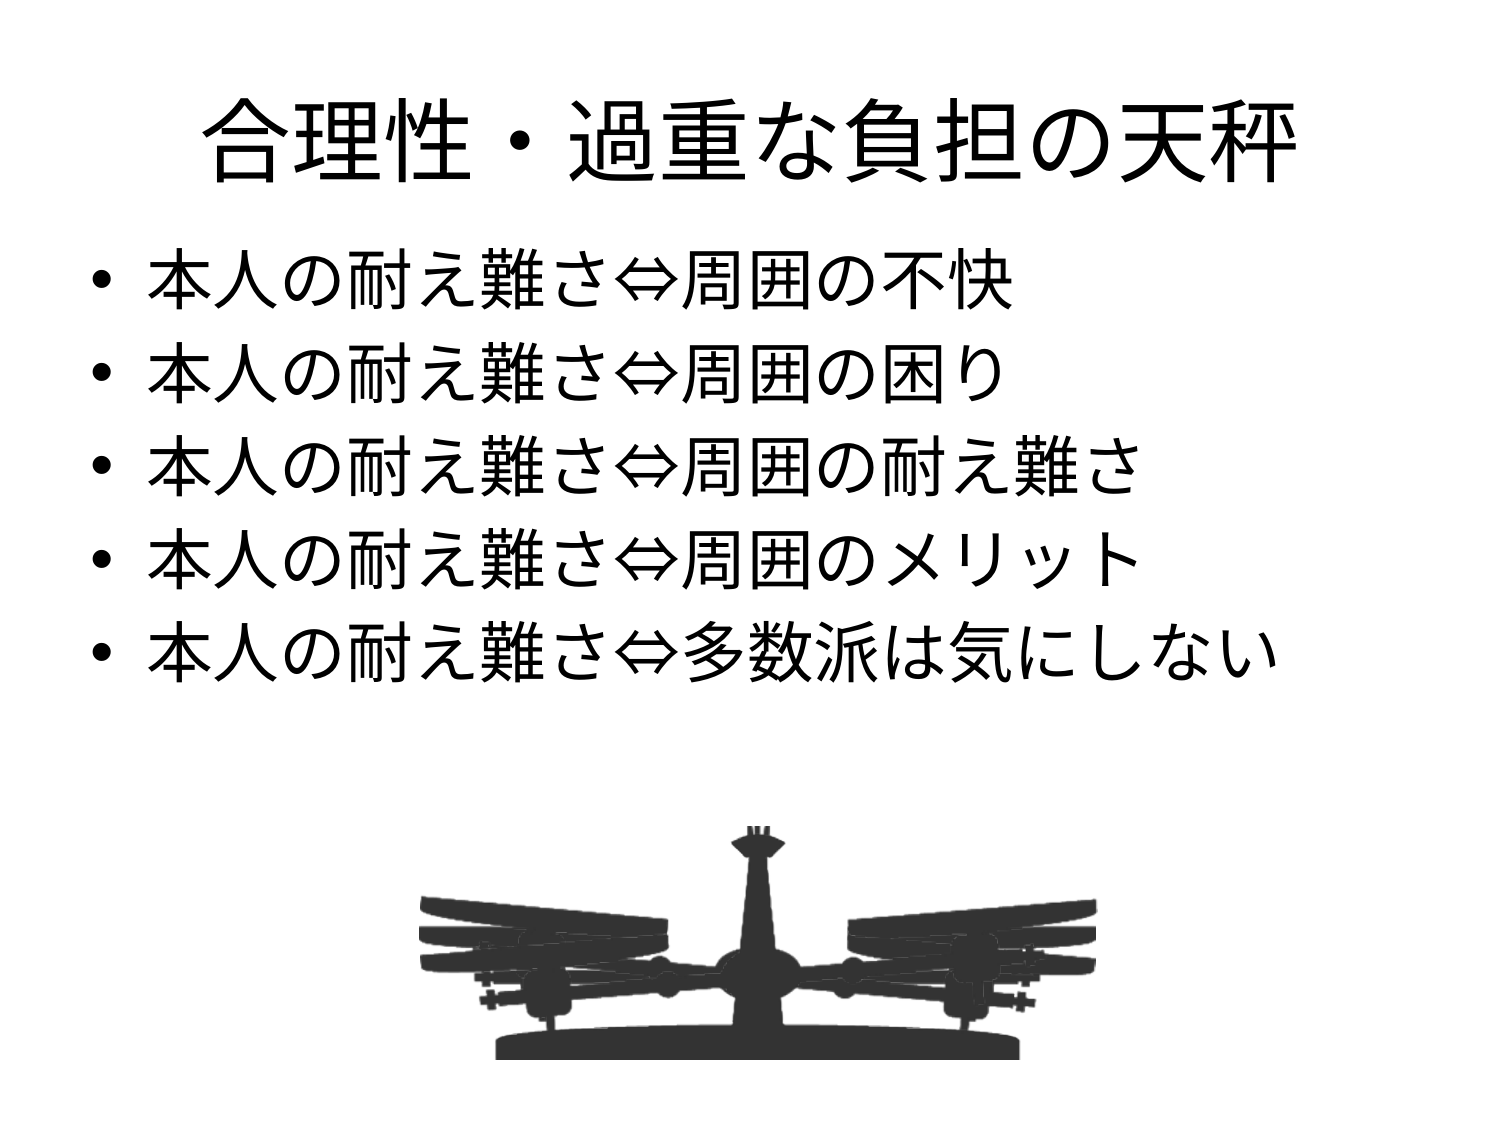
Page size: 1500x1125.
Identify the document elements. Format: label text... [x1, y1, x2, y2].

title 合理性・過重な負担の天秤 [75, 45, 1425, 137]
list 本人の耐え難さ⇔周囲の不快 本人の耐え難さ⇔周囲の困り 本人の耐え難さ⇔周囲の耐え難さ 本人の耐え難さ⇔周囲のメリット 本人の耐え難さ⇔多数派は気にしない [75, 137, 1425, 646]
picture [418, 826, 1098, 1060]
